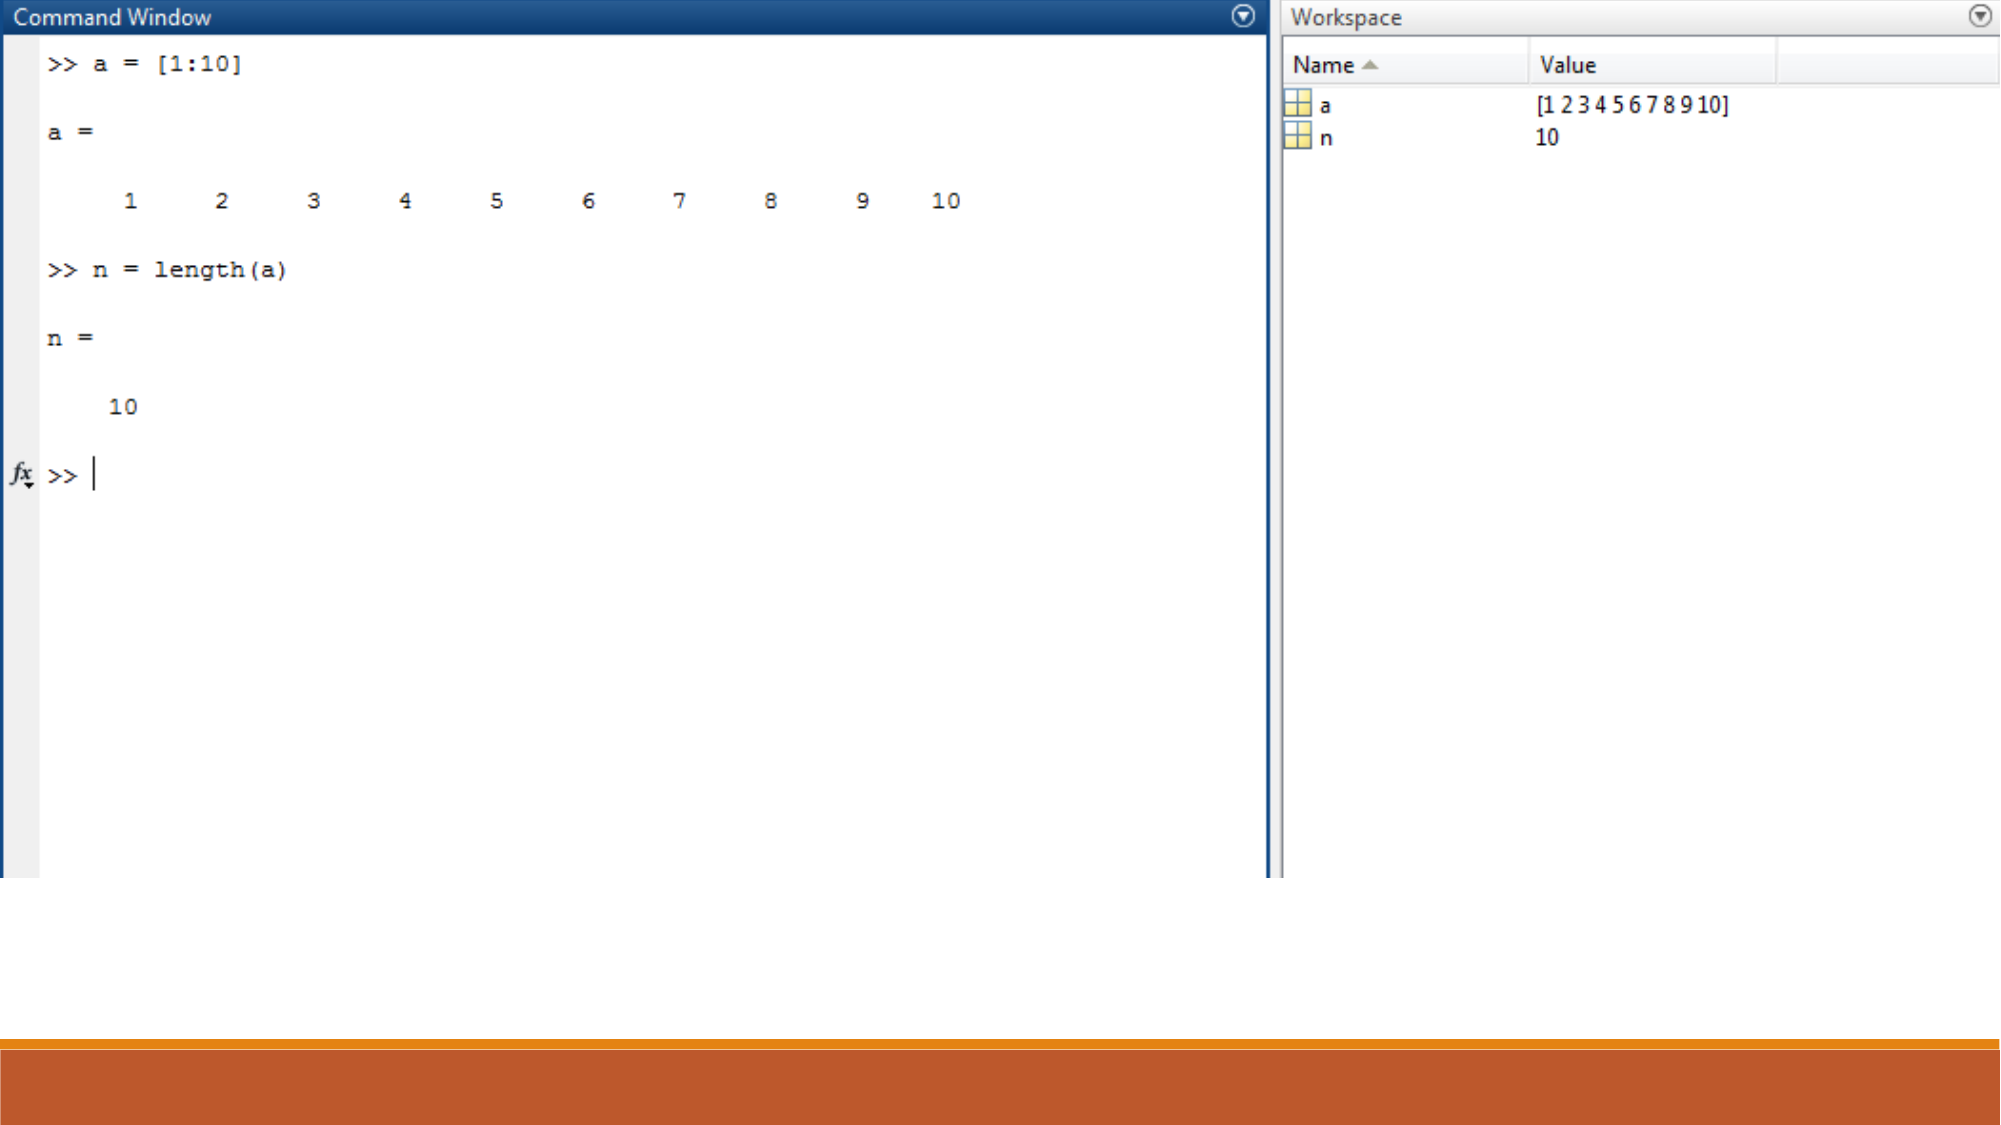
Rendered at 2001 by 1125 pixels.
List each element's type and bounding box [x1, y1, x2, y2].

picture [0, 0, 2000, 879]
